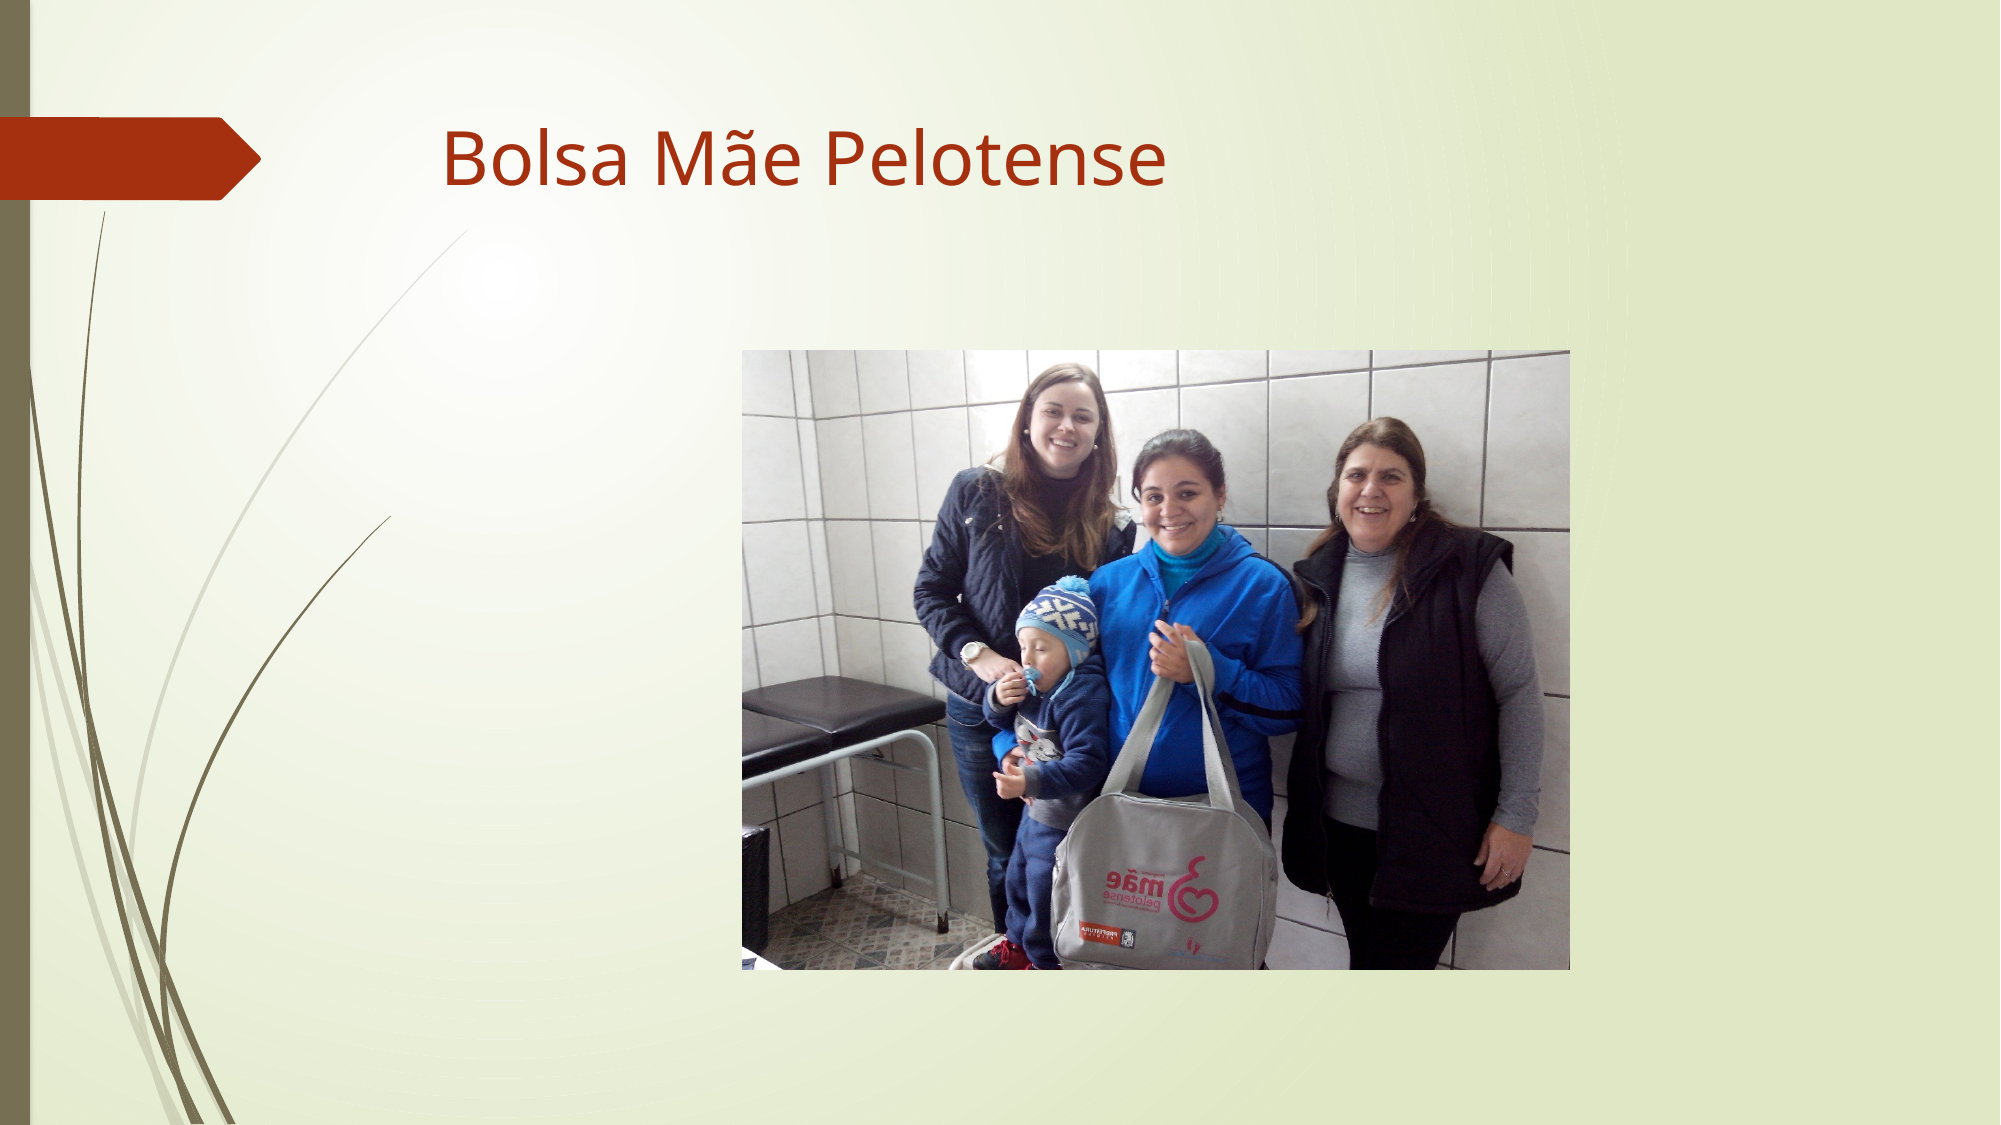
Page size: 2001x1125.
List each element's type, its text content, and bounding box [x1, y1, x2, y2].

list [742, 349, 1570, 971]
title Bolsa Mãe Pelotense [425, 102, 1888, 313]
